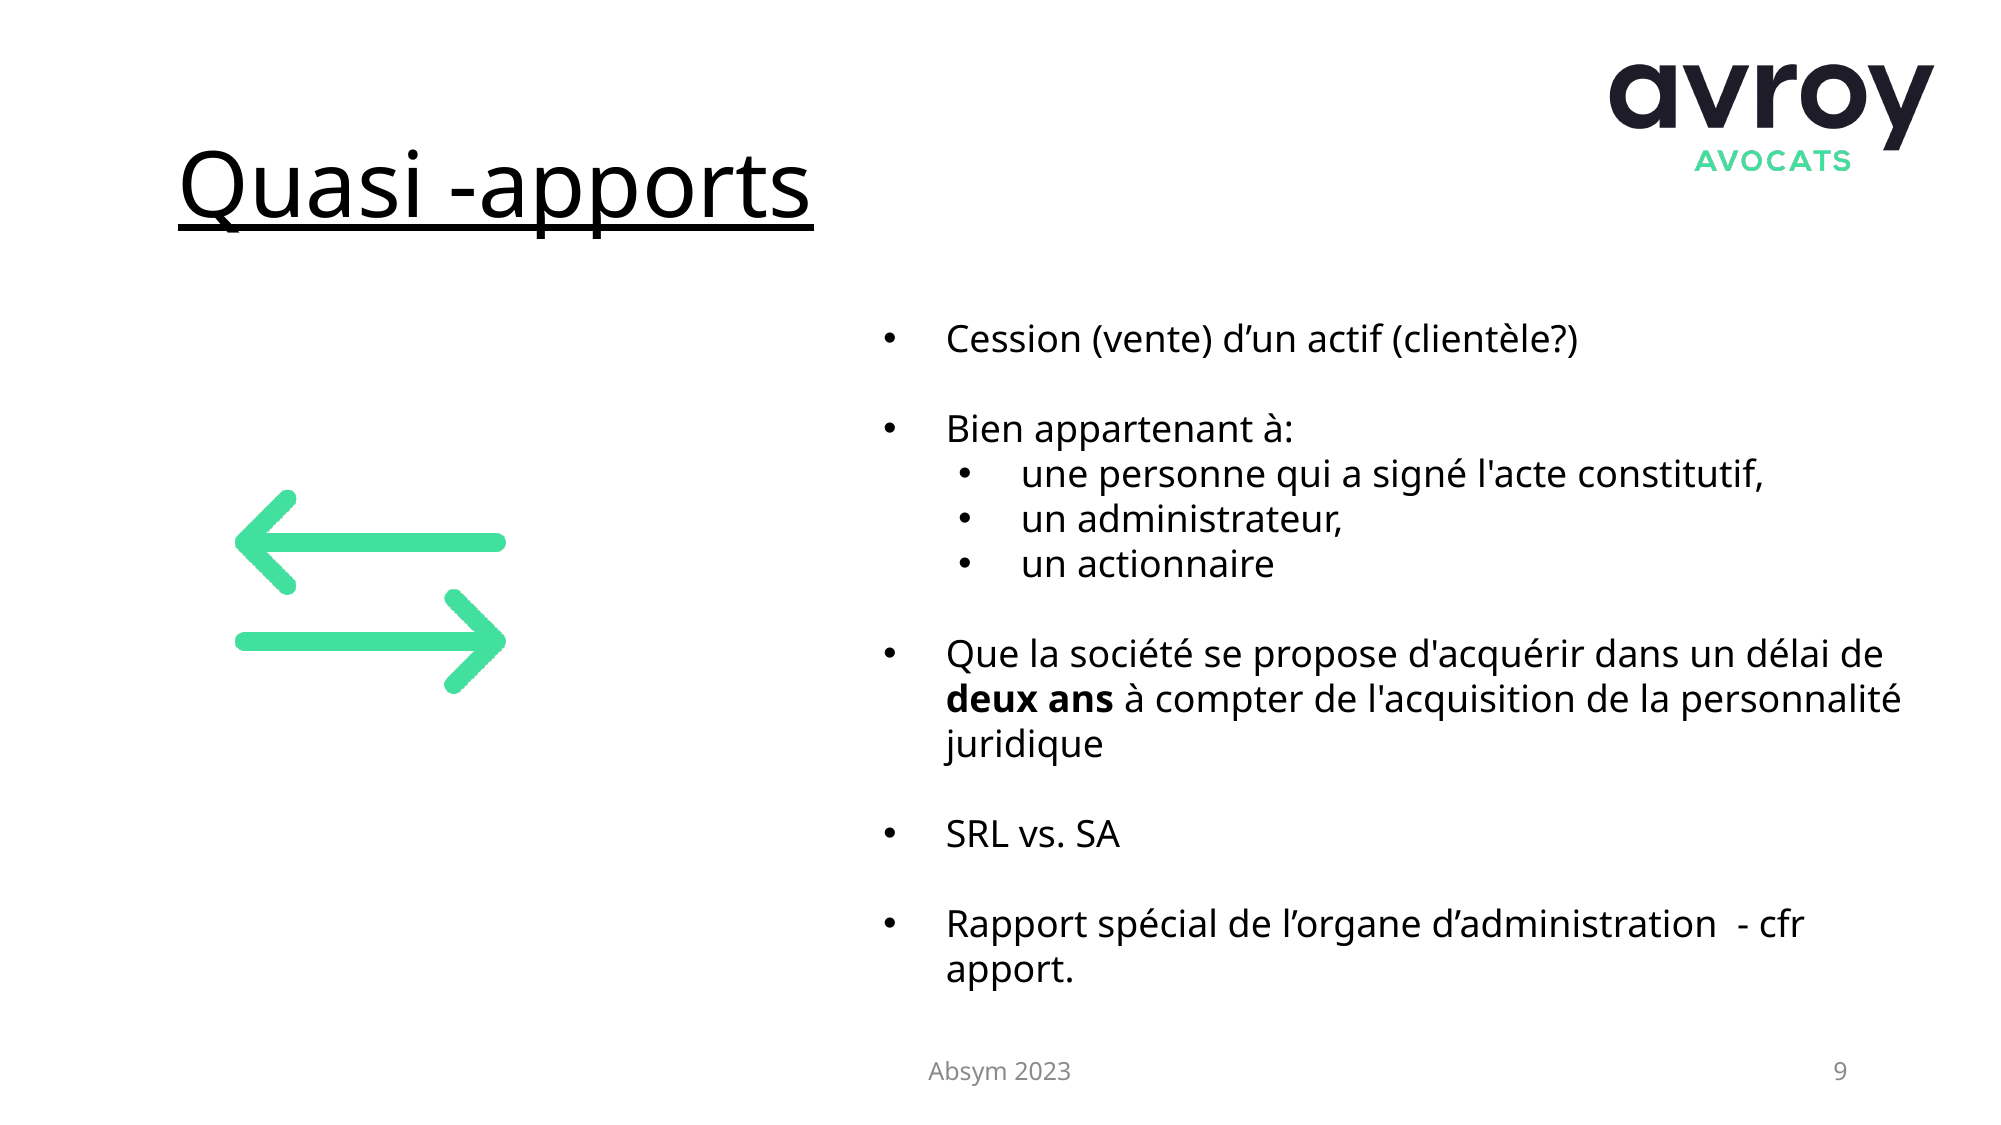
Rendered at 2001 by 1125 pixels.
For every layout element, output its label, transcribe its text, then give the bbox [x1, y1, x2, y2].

title Quasi -apports [157, 118, 936, 244]
picture [1544, 0, 2000, 237]
text_box Cession (vente) d’un actif (clientèle?) Bien appartenant à: une personne qui a signé l'acte constitutif, un administrateur, un actionnaire Que la société se propose d'acquérir dans un délai de deux ans à compter de l'acquisition de la personnalité juridique SRL vs. SA Rapport spécial de l’organe d’administration - cfr apport. [868, 307, 1923, 1088]
picture [222, 443, 518, 740]
footer Absym 2023 [662, 1042, 1338, 1103]
slide_number 9 [1412, 1042, 1863, 1103]
